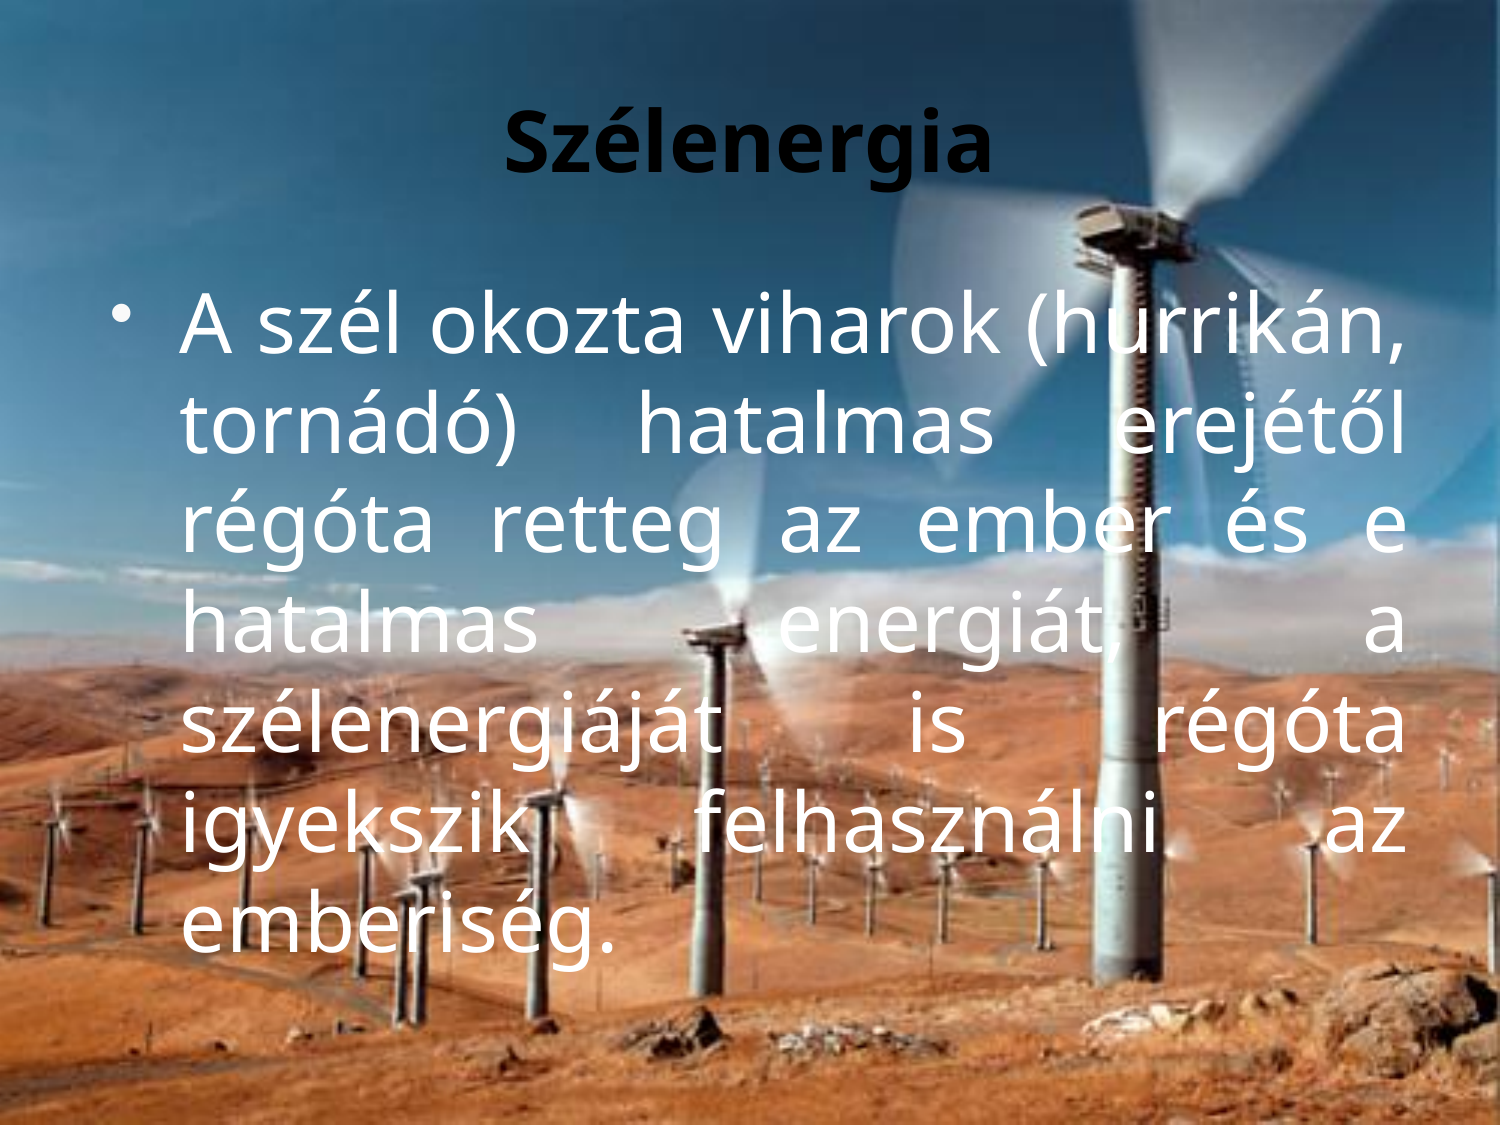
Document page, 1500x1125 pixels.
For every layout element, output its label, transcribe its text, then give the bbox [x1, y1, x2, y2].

title Szélenergia [75, 45, 1425, 233]
list A szél okozta viharok (hurrikán, tornádó) hatalmas erejétől régóta retteg az ember és e hatalmas energiát, a szélenergiáját is régóta igyekszik felhasználni az emberiség. [75, 262, 1425, 1035]
picture [0, 0, 1500, 1125]
